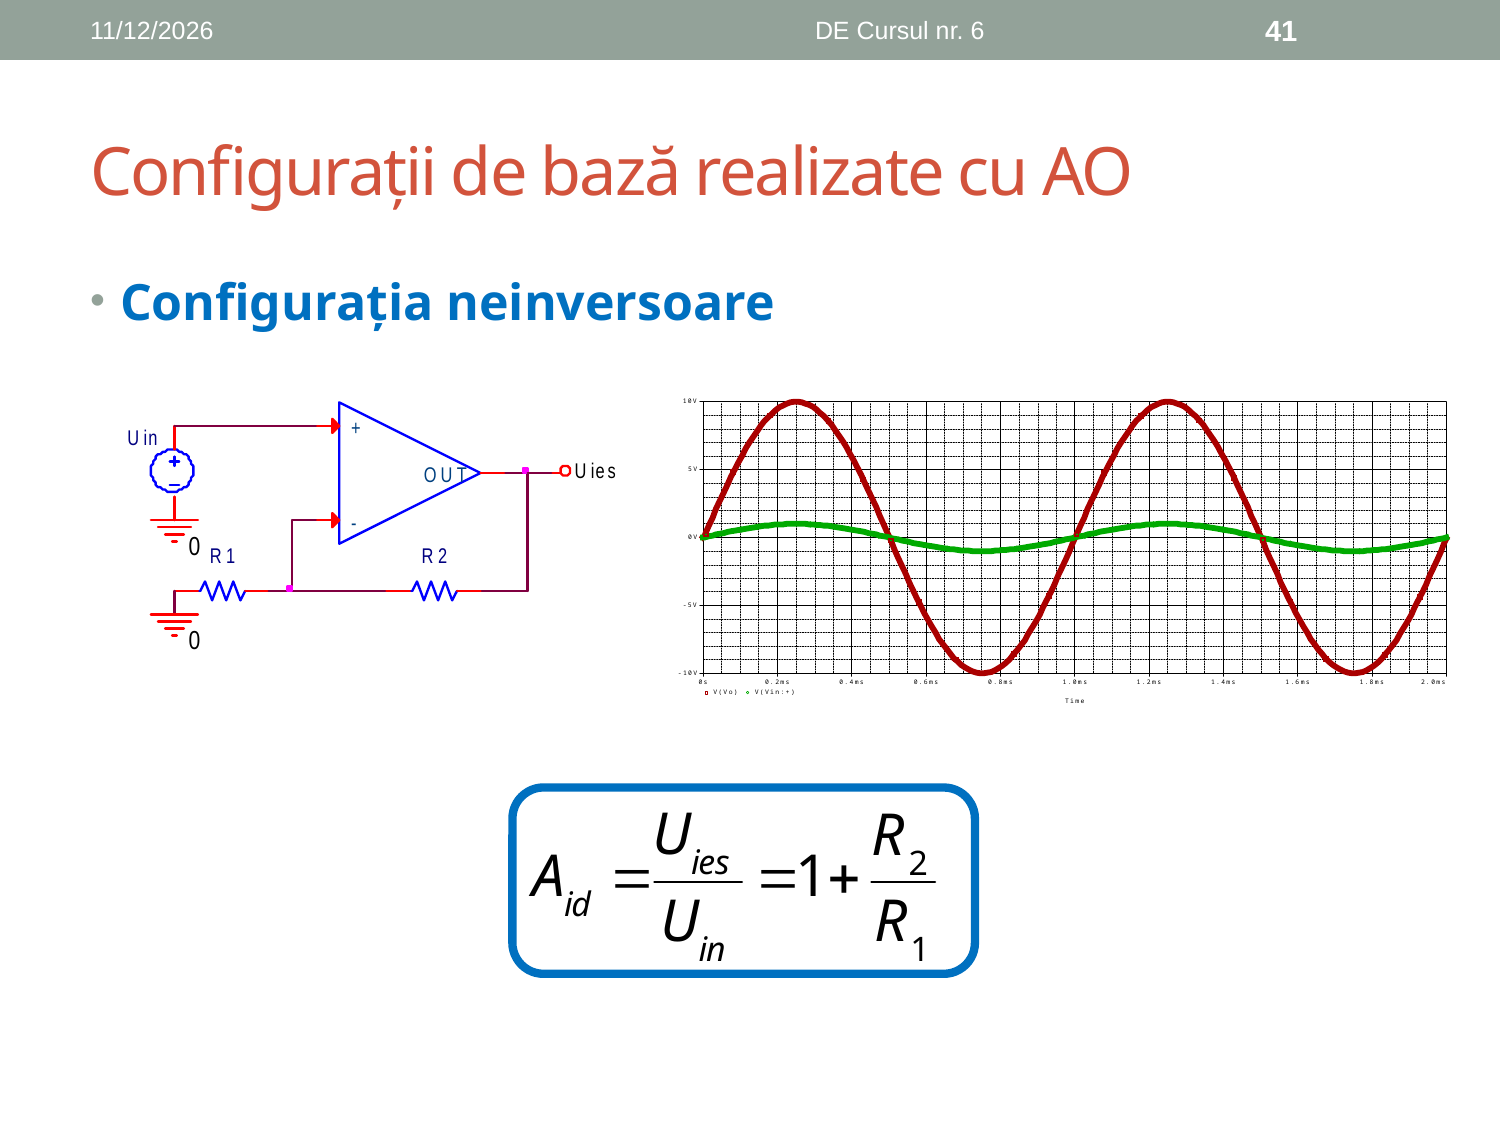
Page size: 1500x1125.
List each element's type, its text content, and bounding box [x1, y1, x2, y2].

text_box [524, 790, 950, 975]
picture [649, 349, 1500, 726]
footer DE Cursul nr. 6 [562, 3, 1238, 57]
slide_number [75, 3, 550, 57]
title Configurații de bază realizate cu AO [75, 87, 1425, 250]
text_box [533, 785, 978, 973]
list Configurația neinversoare [75, 262, 1425, 1063]
slide_number 41 [1250, 3, 1425, 57]
text_box [510, 794, 521, 968]
picture [124, 399, 634, 674]
